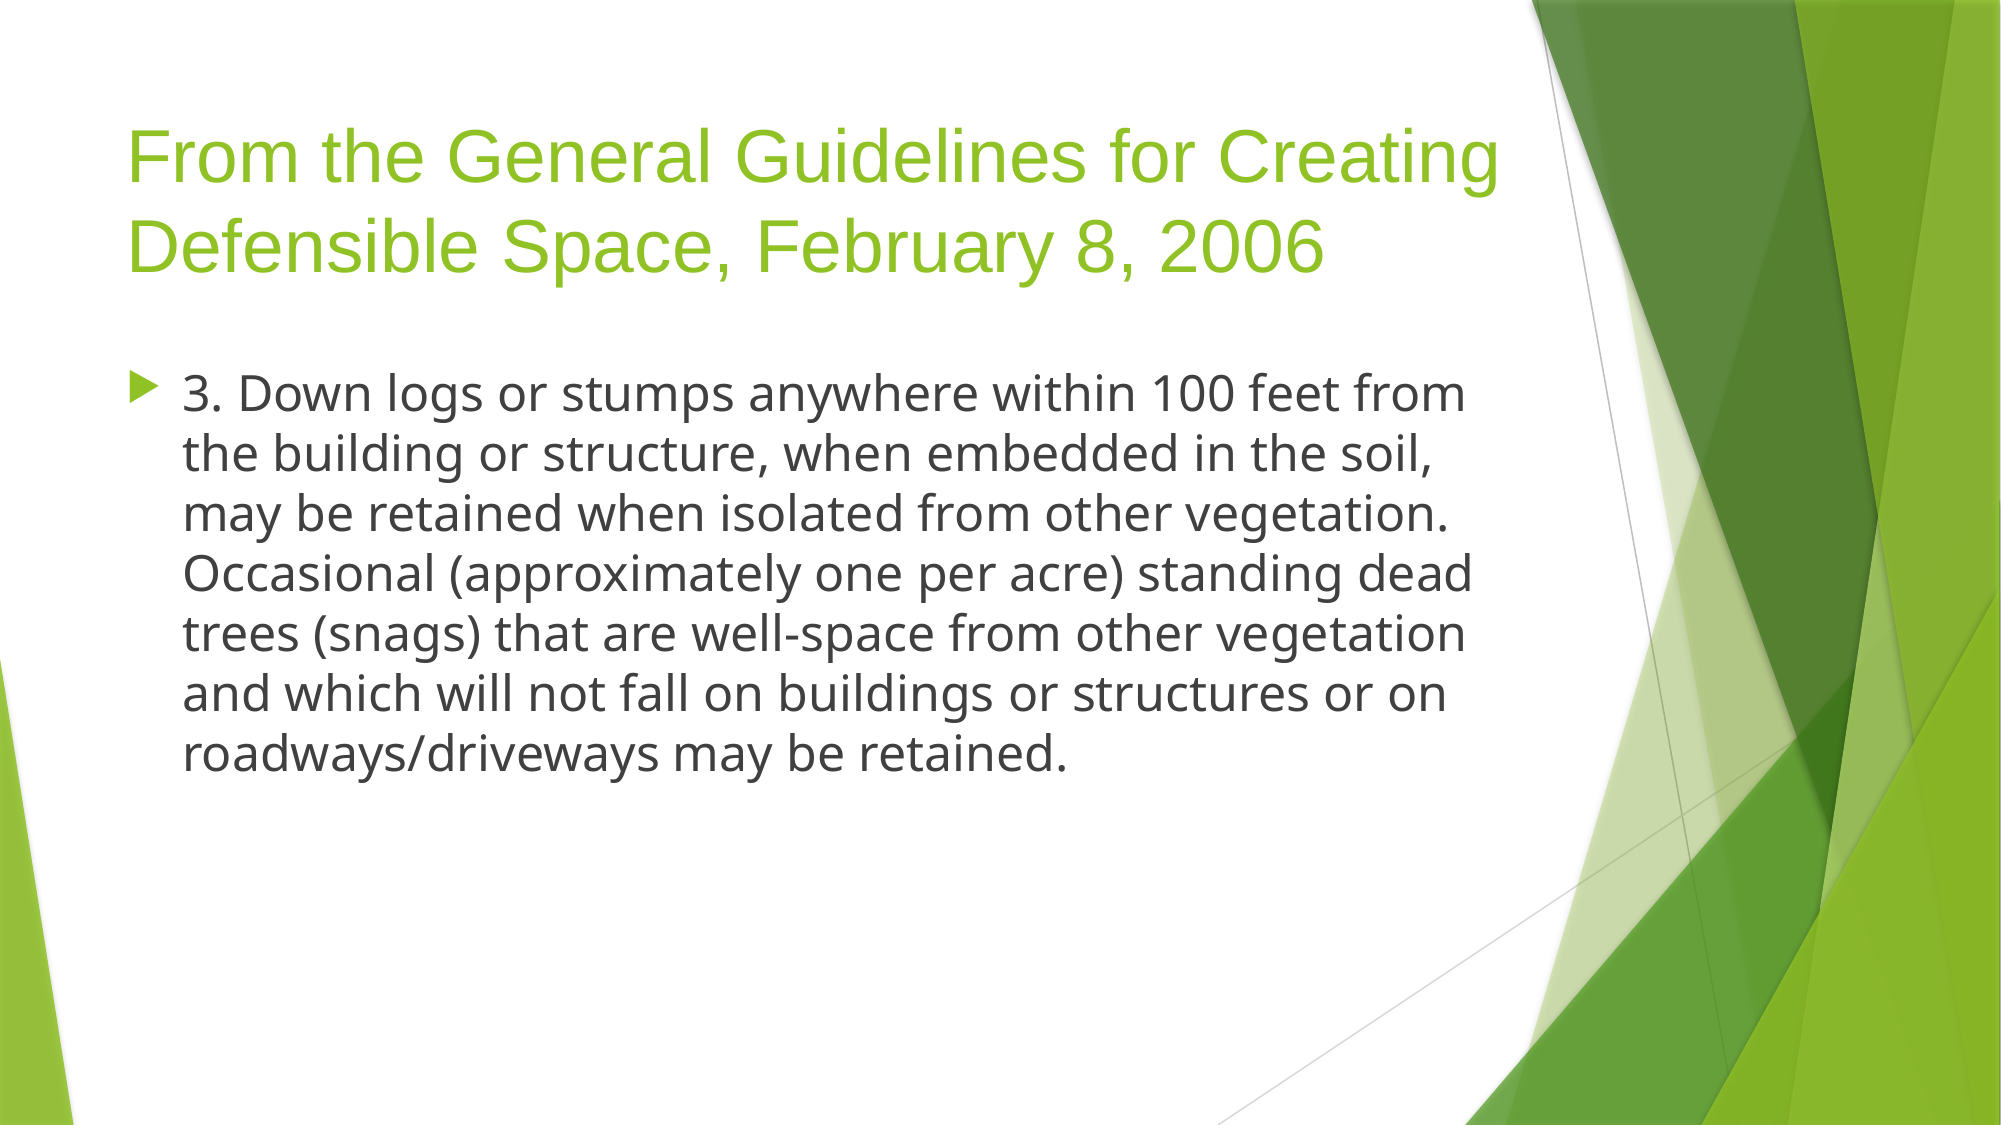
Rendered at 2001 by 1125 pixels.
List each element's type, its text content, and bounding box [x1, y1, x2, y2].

title From the General Guidelines for Creating Defensible Space, February 8, 2006 [111, 99, 1522, 317]
list 3. Down logs or stumps anywhere within 100 feet from the building or structure, when embedded in the soil, may be retained when isolated from other vegetation. Occasional (approximately one per acre) standing dead trees (snags) that are well-space from other vegetation and which will not fall on buildings or structures or on roadways/driveways may be retained. [111, 354, 1522, 992]
